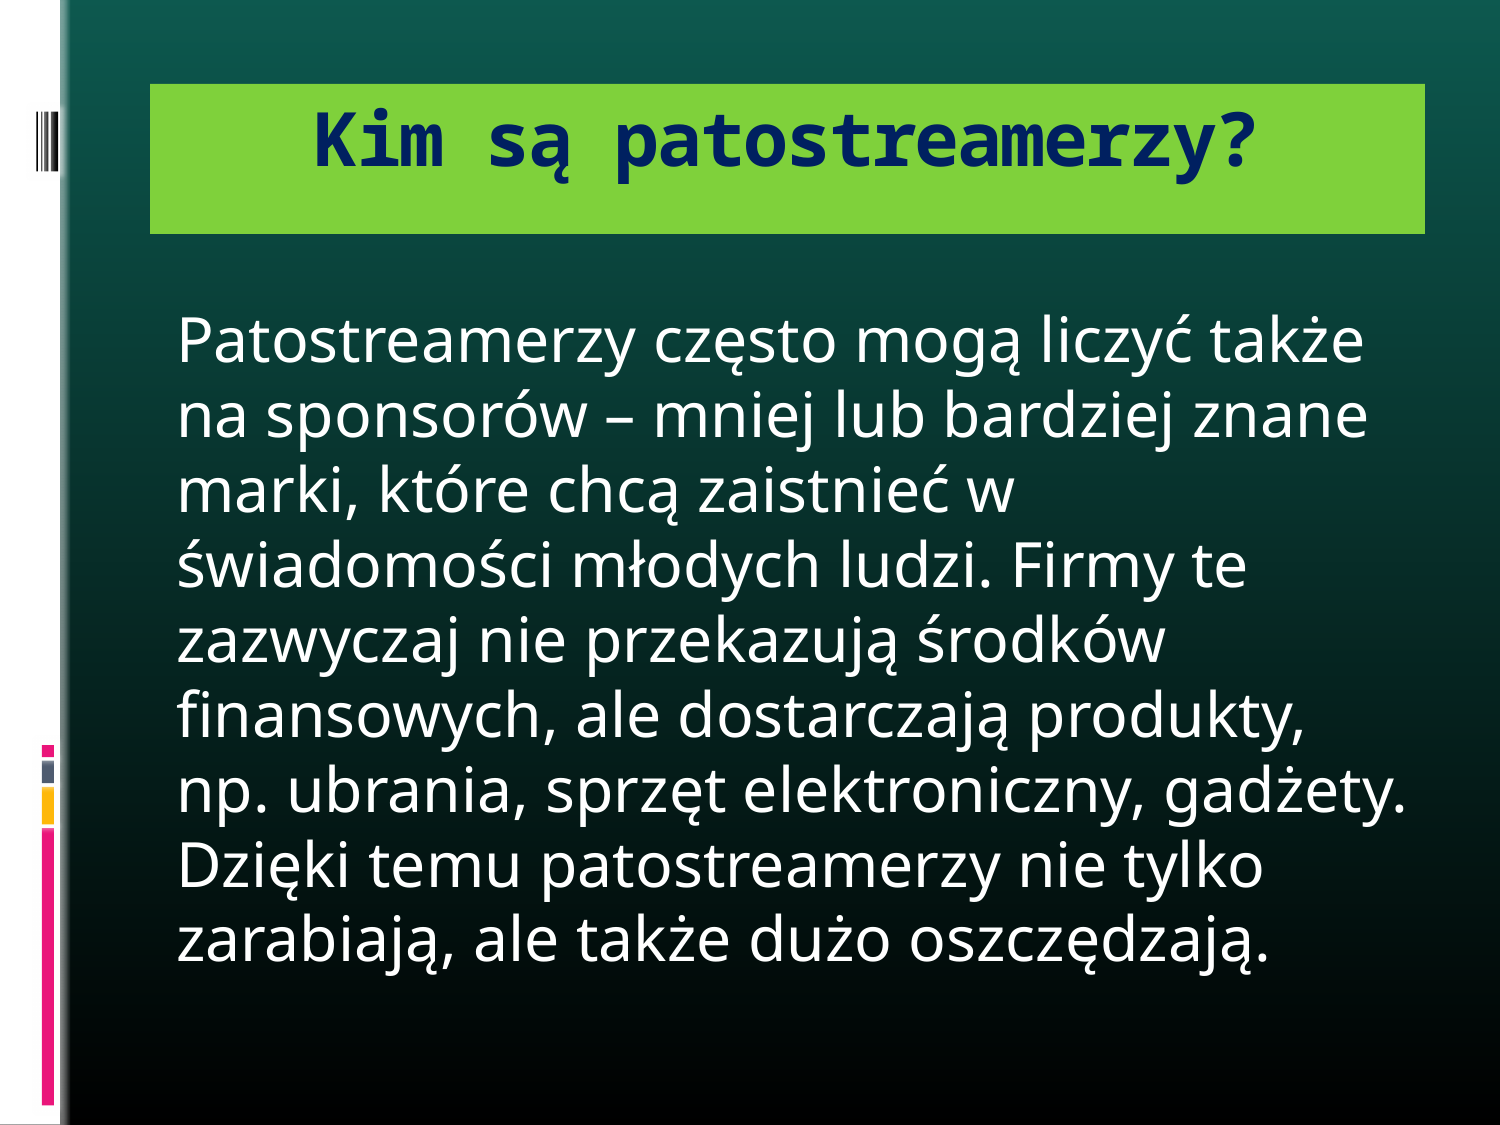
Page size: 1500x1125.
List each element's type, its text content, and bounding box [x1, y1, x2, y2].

title Kim są patostreamerzy? [150, 83, 1425, 234]
list Patostreamerzy często mogą liczyć także na sponsorów – mniej lub bardziej znane marki, które chcą zaistnieć w świadomości młodych ludzi. Firmy te zazwyczaj nie przekazują środków finansowych, ale dostarczają produkty, np. ubrania, sprzęt elektroniczny, gadżety. Dzięki temu patostreamerzy nie tylko zarabiają, ale także dużo oszczędzają. [150, 292, 1425, 1043]
